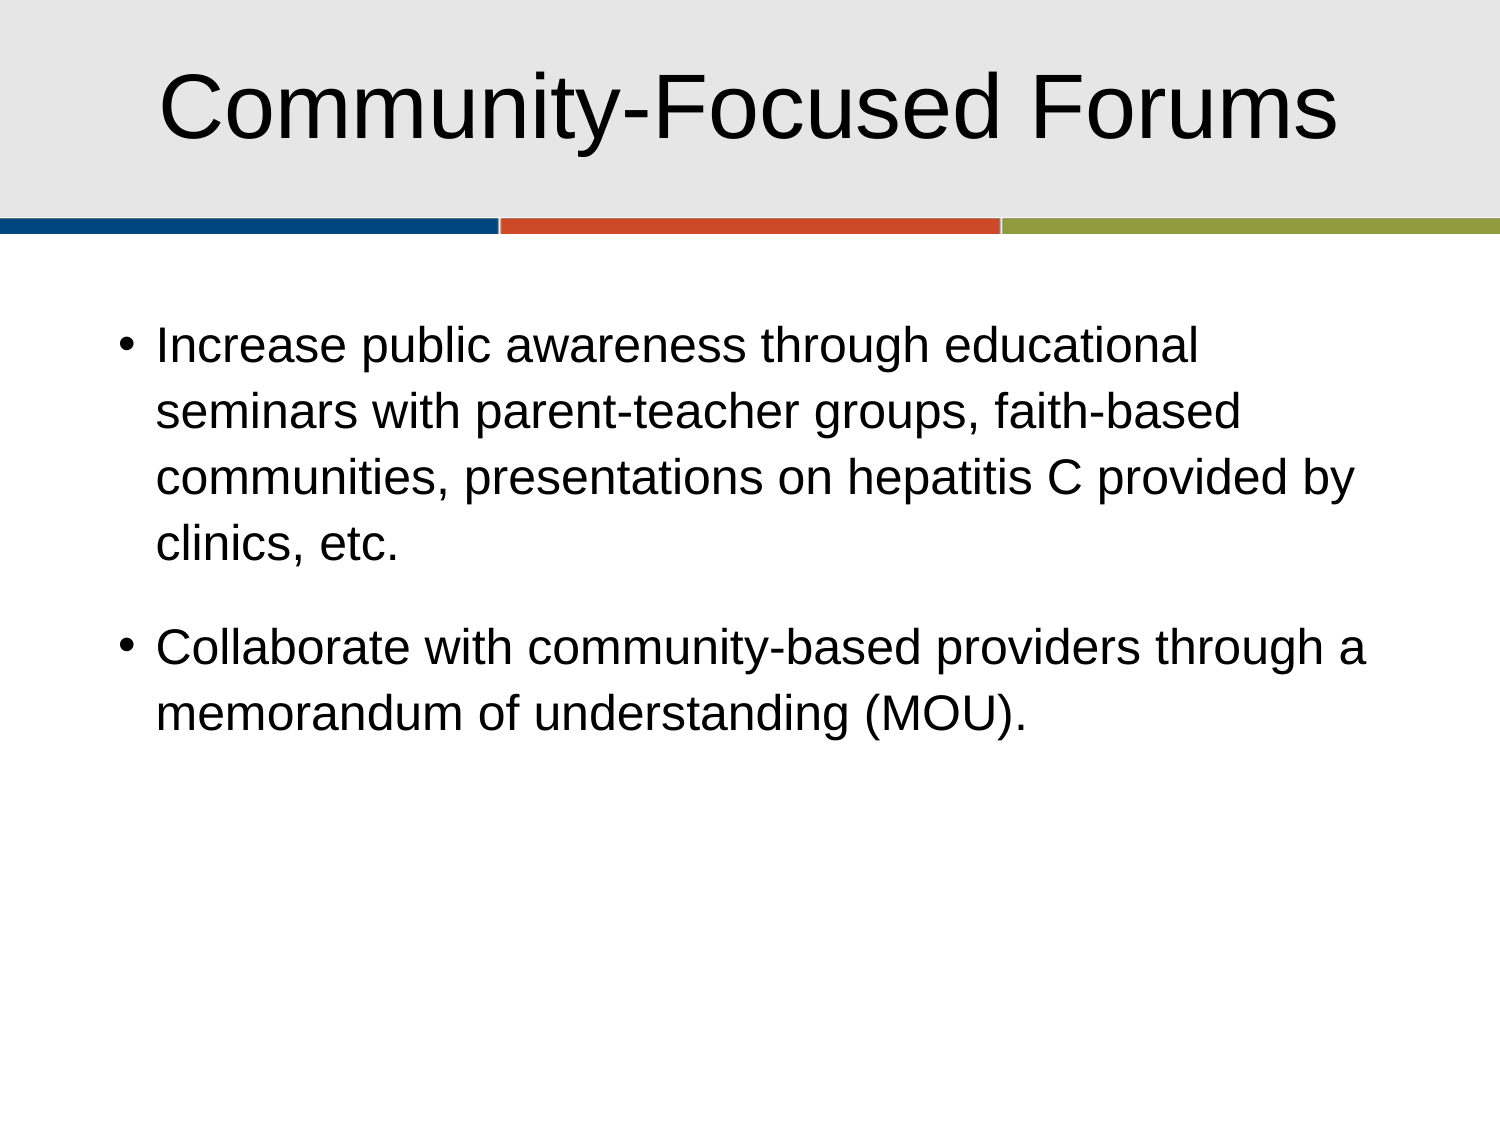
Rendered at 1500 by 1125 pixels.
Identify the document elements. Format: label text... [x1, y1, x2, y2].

list Increase public awareness through educational seminars with parent-teacher groups, faith-based communities, presentations on hepatitis C provided by clinics, etc. Collaborate with community-based providers through a memorandum of understanding (MOU). [103, 299, 1397, 1014]
title Community-Focused Forums [0, 0, 1500, 218]
